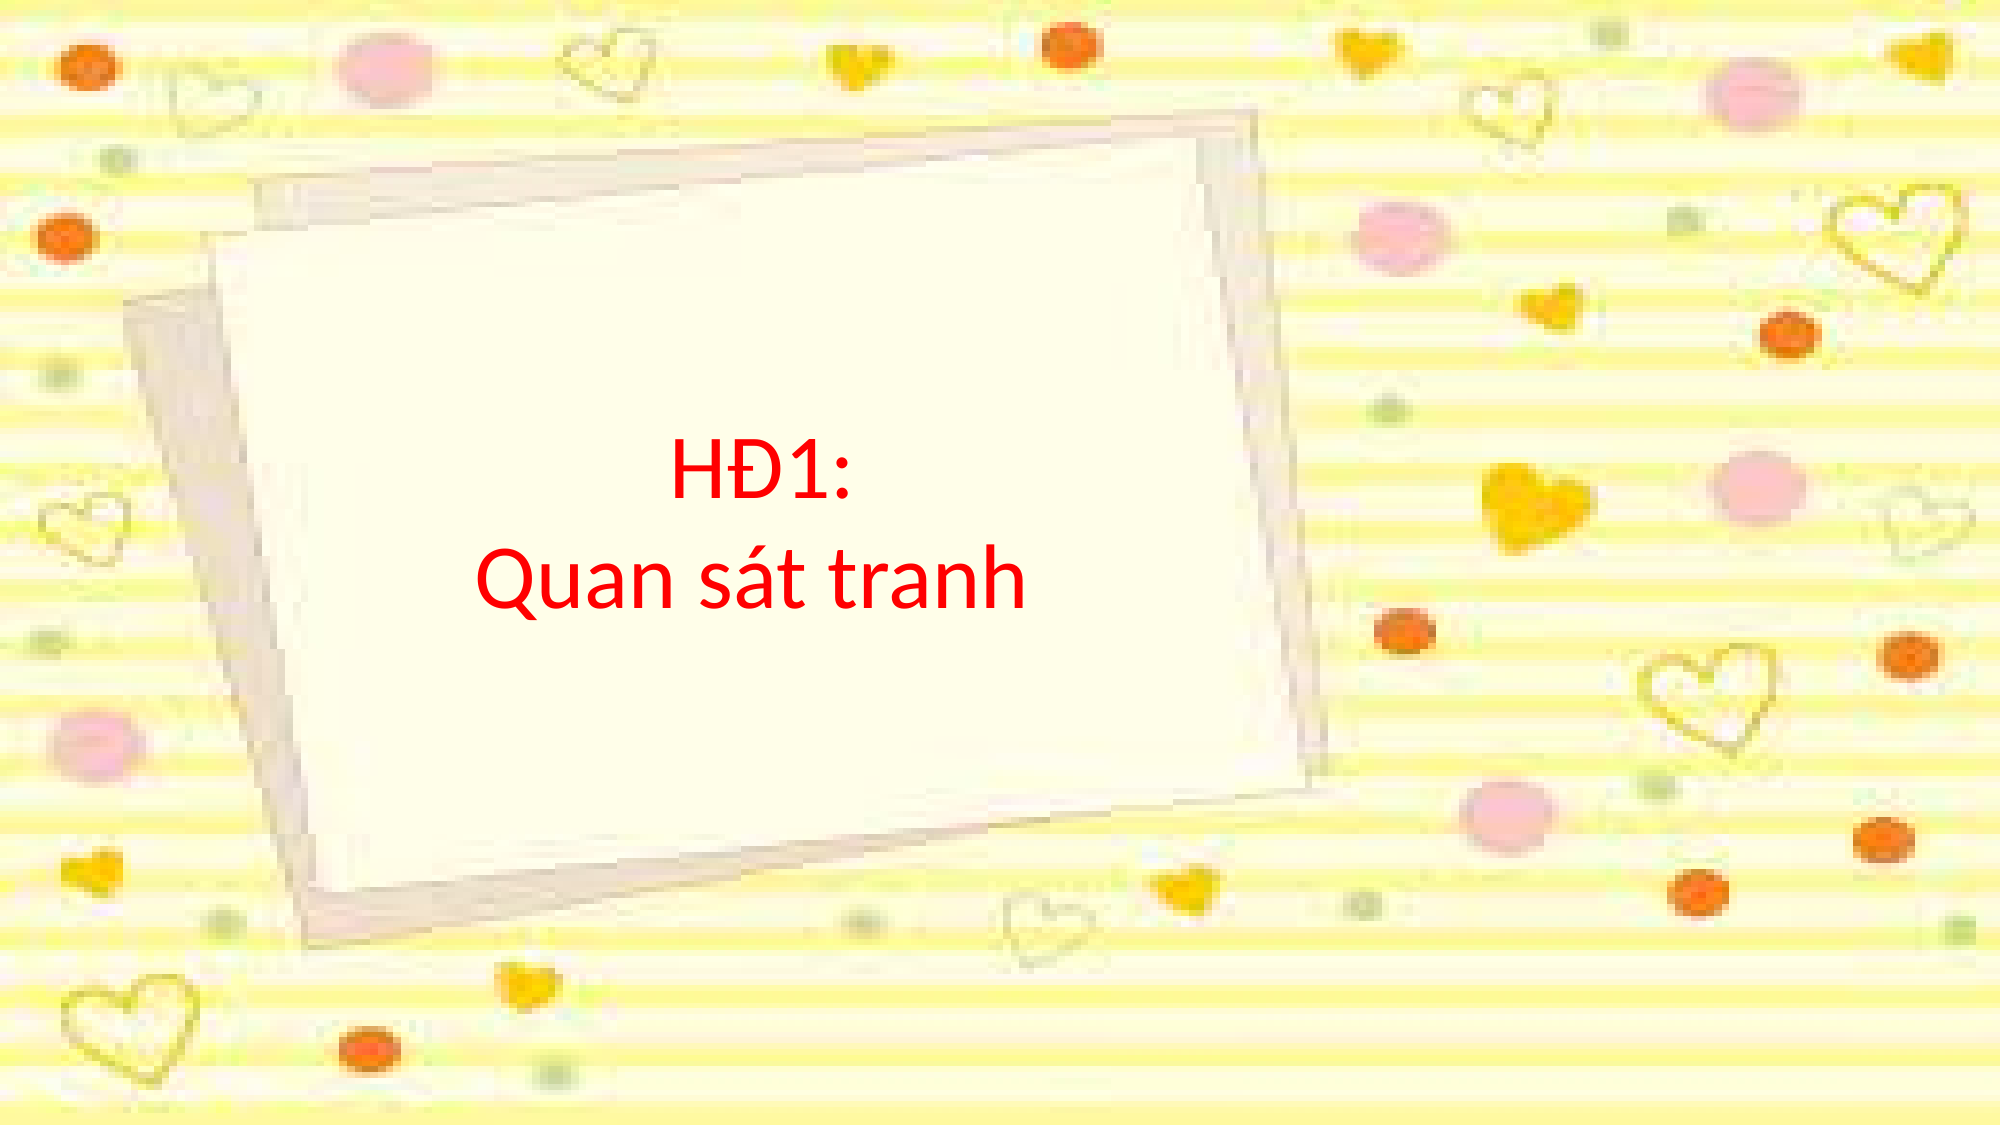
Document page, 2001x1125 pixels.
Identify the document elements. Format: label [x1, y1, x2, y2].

list [0, 0, 2000, 1125]
